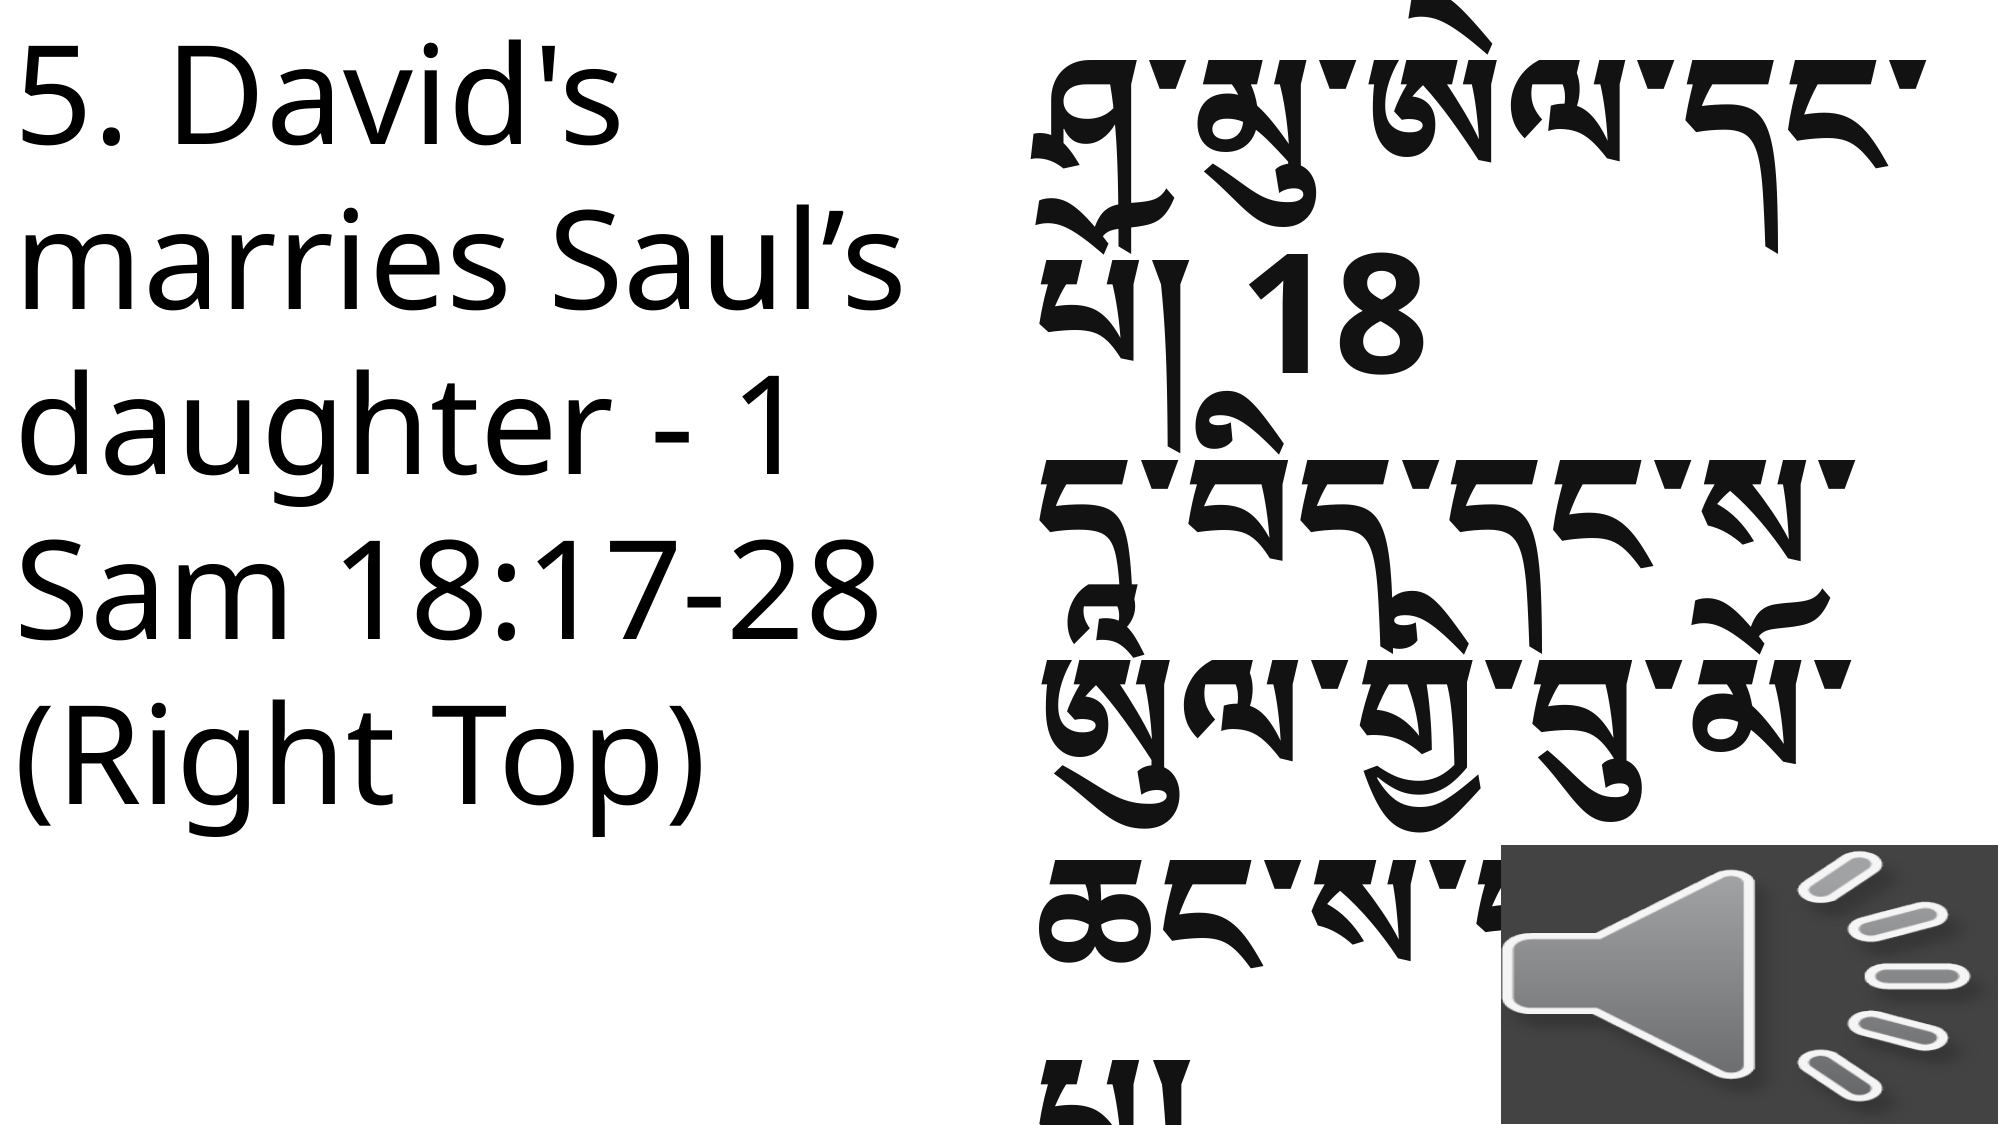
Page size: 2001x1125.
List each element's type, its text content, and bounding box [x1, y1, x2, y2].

text_box 5. David's marries Saul’s daughter - 1 Sam 18:17-28 (Right Top) [0, 0, 981, 1125]
text_box ཤ་མུ་ཨེལ་དང་པོ། 18 དཱ་བིད་དང་ས་ཨུལ་གྱི་བུ་མོ་ཆང་ས་བརྒྱབ་པ། [1019, 0, 2000, 1125]
picture [1500, 843, 2000, 1125]
